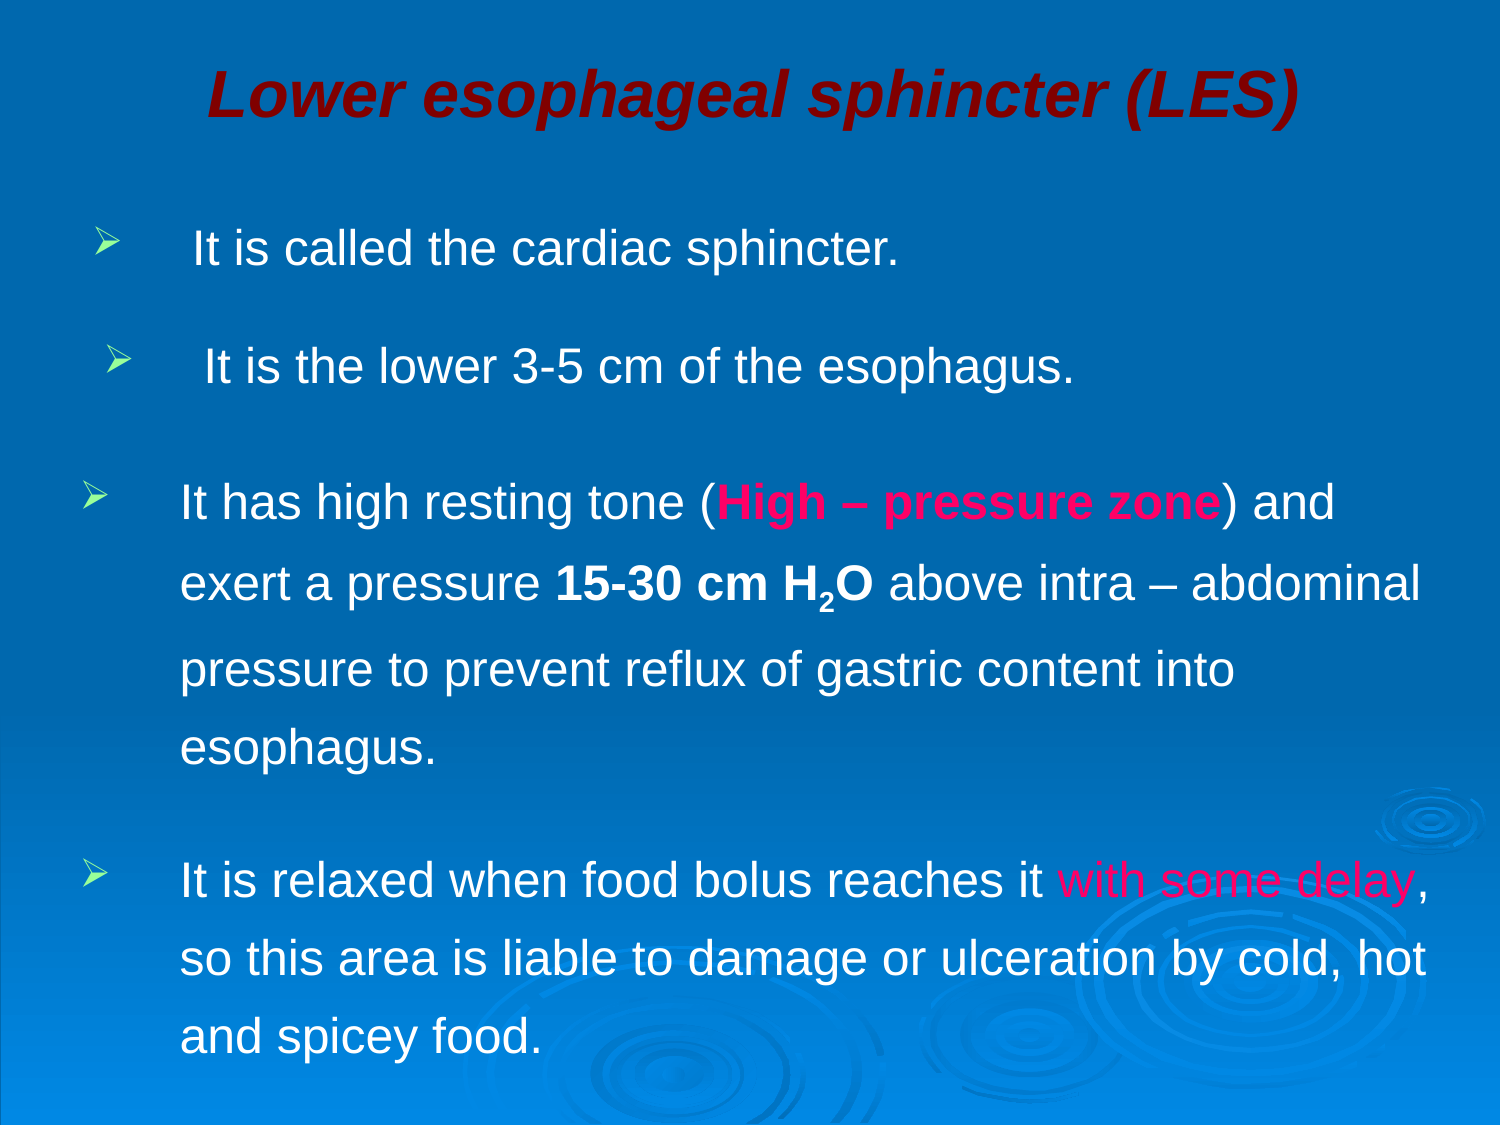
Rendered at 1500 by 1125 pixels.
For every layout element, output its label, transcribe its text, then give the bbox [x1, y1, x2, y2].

title Lower esophageal sphincter (LES) [88, 54, 1439, 127]
list It is called the cardiac sphincter. [76, 208, 1388, 327]
text_box It is relaxed when food bolus reaches it with some delay, so this area is liable to damage or ulceration by cold, hot and spicey food. [64, 822, 1447, 1071]
text_box It has high resting tone (High – pressure zone) and exert a pressure 15-30 cm H2O above intra – abdominal pressure to prevent reflux of gastric content into esophagus. [64, 444, 1459, 764]
text_box It is the lower 3-5 cm of the esophagus. [88, 326, 1400, 444]
